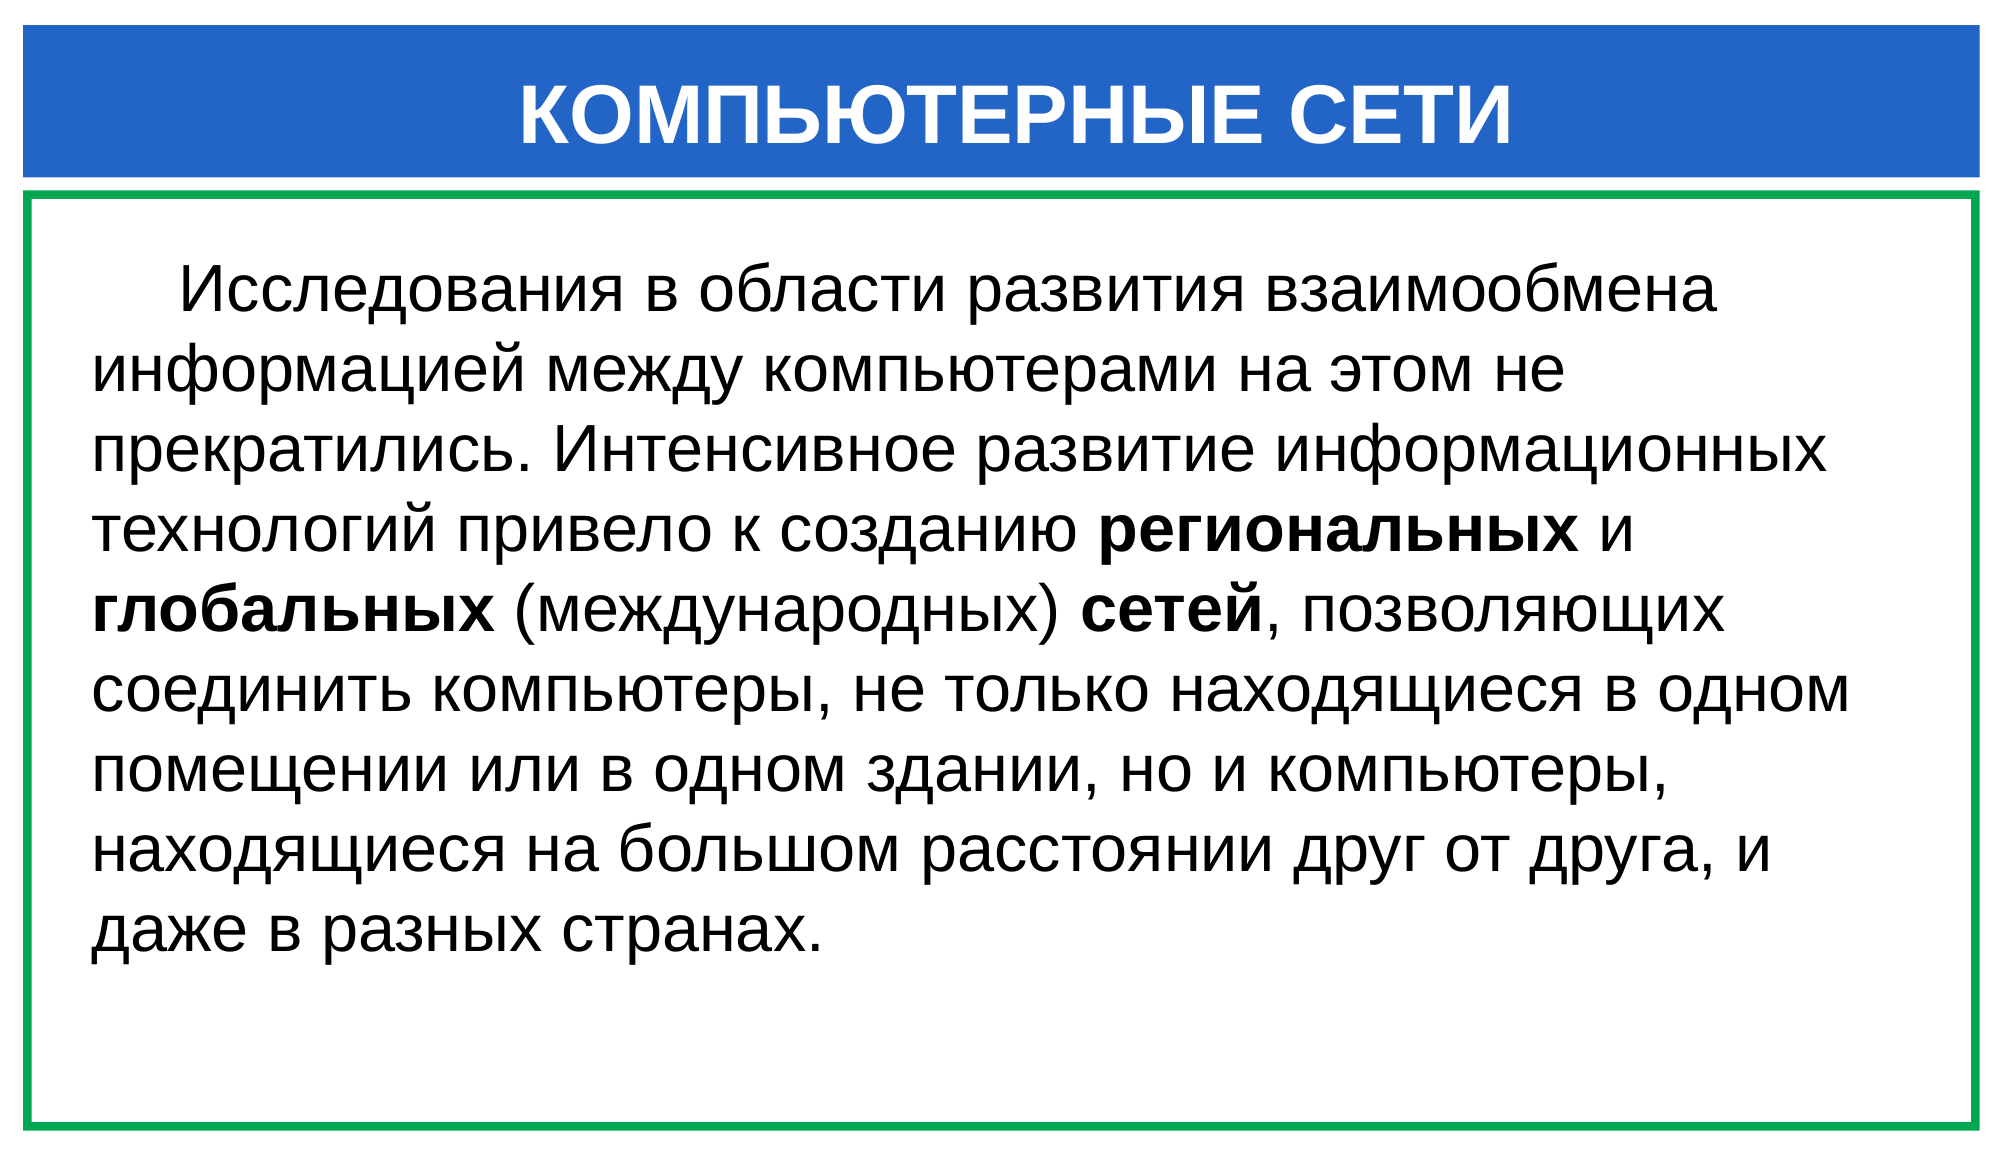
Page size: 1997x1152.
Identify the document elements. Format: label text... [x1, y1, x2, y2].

text_box Исследования в области развития взаимообмена информацией между компьютерами на этом не прекратились. Интенсивное развитие информационных технологий привело к созданию региональных и глобальных (международных) сетей, позволяющих соединить компьютеры, не только находящиеся в одном помещении или в одном здании, но и компьютеры, находящиеся на большом расстоянии друг от друга, и даже в разных странах. [72, 235, 1913, 974]
text_box КОМПЬЮТЕРНЫЕ СЕТИ [37, 60, 1997, 143]
